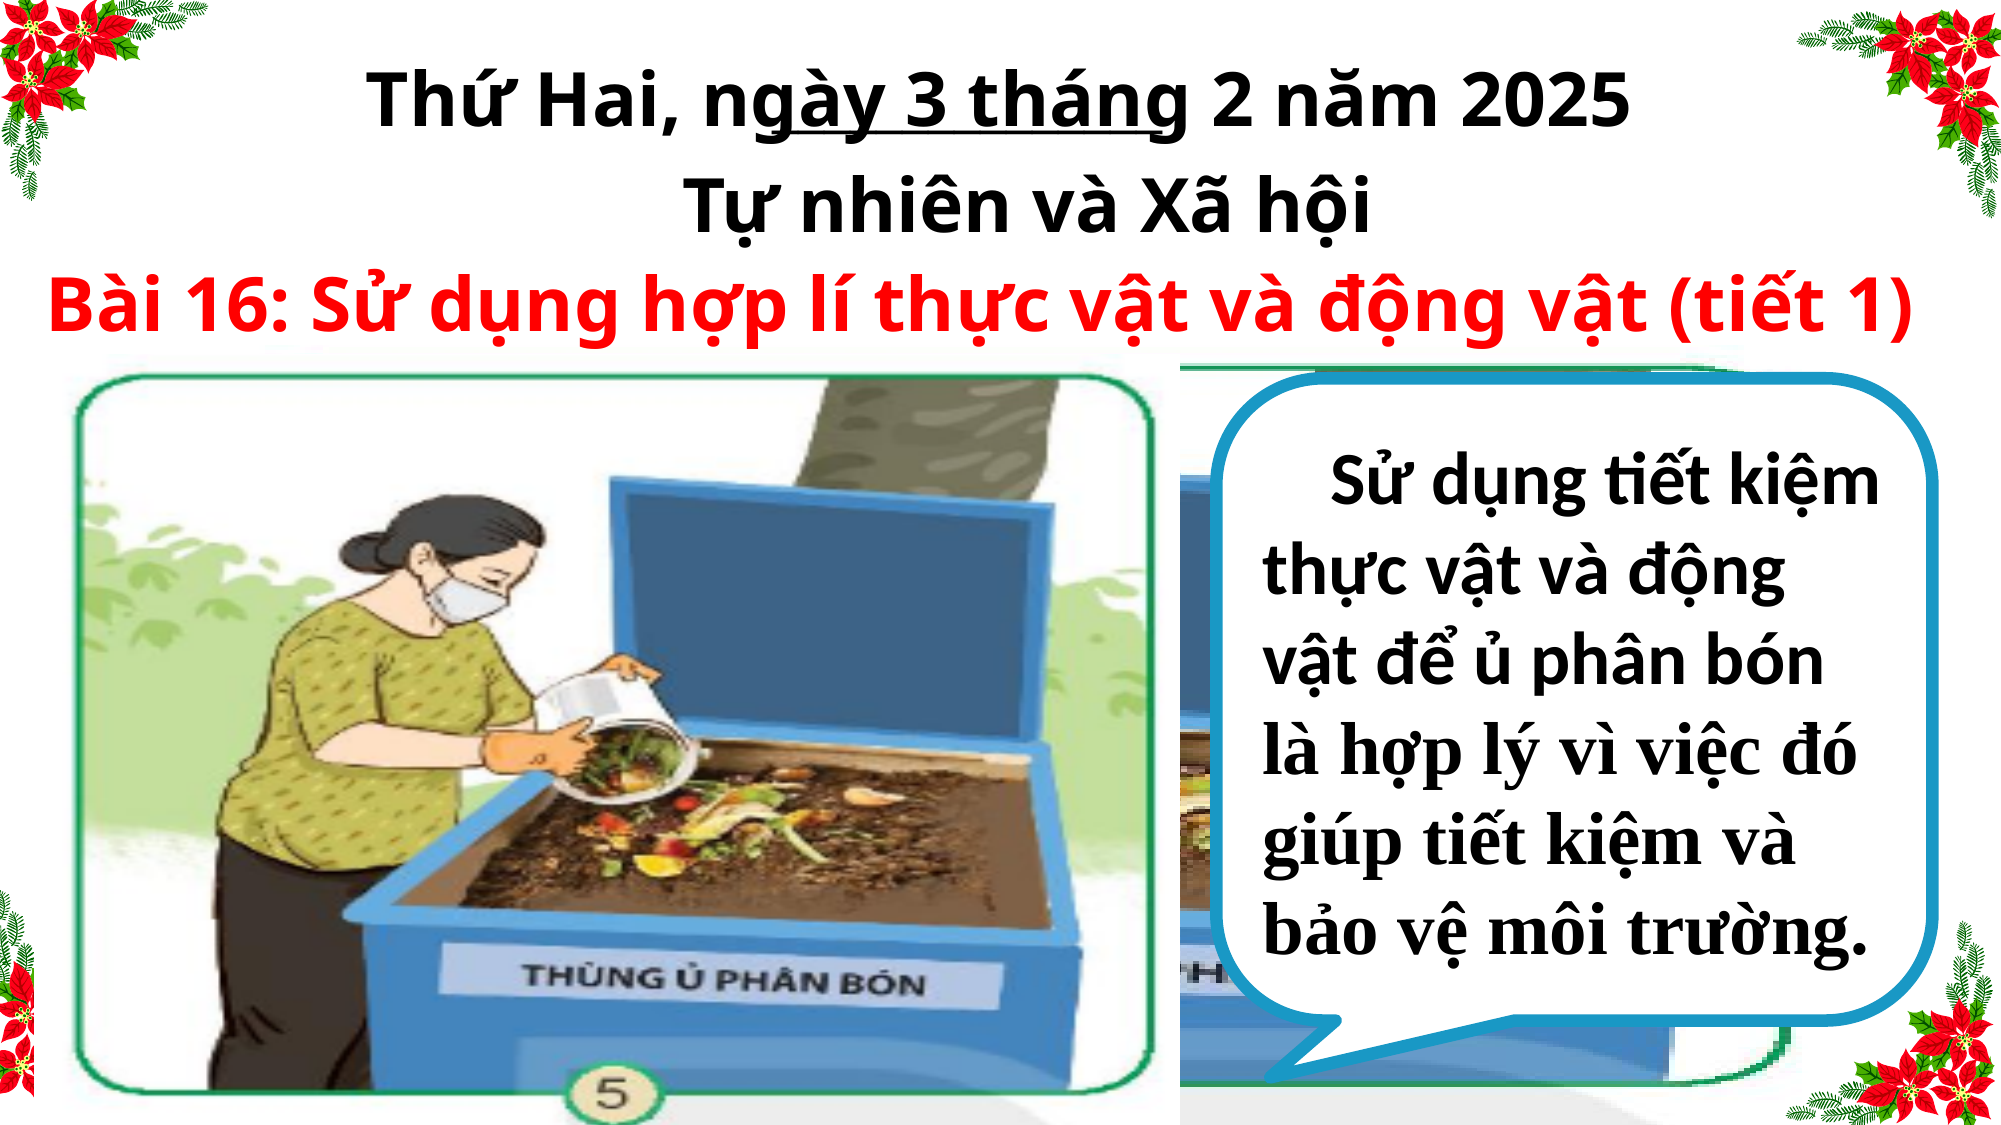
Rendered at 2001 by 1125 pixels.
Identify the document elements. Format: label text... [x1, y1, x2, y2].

picture [0, 0, 209, 202]
picture [0, 354, 1996, 1125]
picture [1795, 9, 2000, 219]
text_box Thứ Hai, ngày 3 tháng 2 năm 2025 [214, 44, 1790, 147]
text_box Sử dụng tiết kiệm thực vật và động vật để ủ phân bón là hợp lý vì việc đó giúp tiết kiệm và bảo vệ môi trường. [1834, 378, 1933, 918]
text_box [0, 150, 2000, 356]
